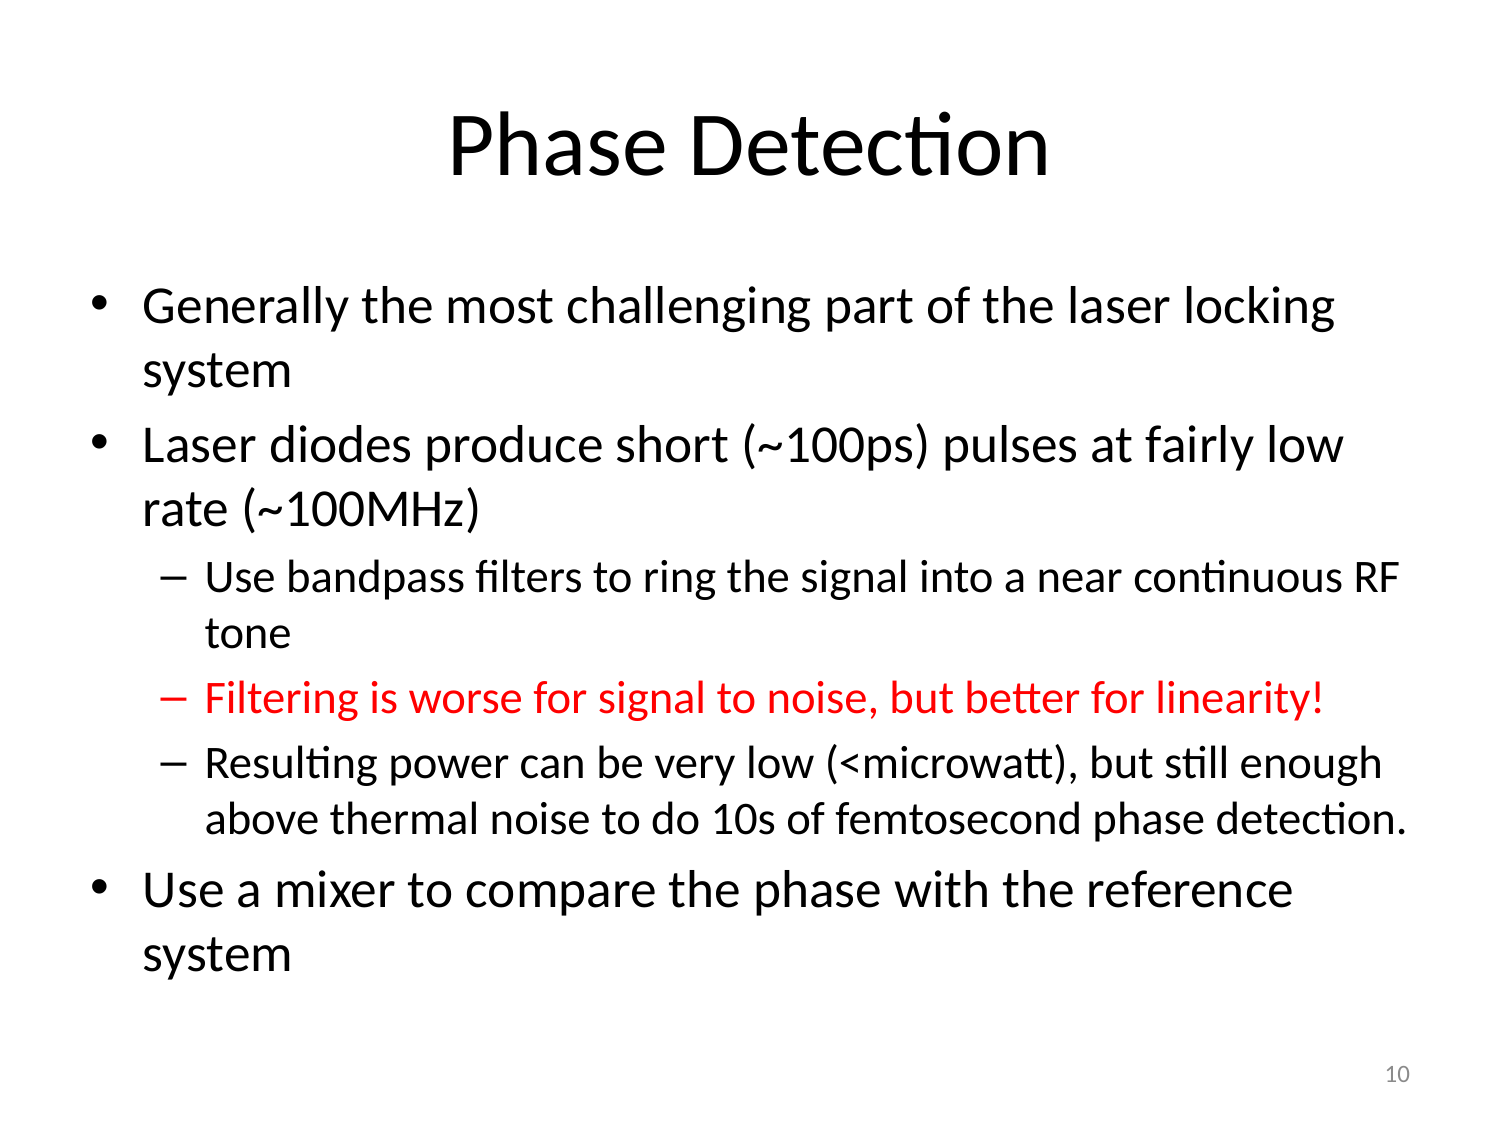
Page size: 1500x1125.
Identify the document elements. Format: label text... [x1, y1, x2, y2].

title Phase Detection [75, 45, 1425, 233]
list Generally the most challenging part of the laser locking system Laser diodes produce short (~100ps) pulses at fairly low rate (~100MHz) Use bandpass filters to ring the signal into a near continuous RF tone Filtering is worse for signal to noise, but better for linearity! Resulting power can be very low (<microwatt), but still enough above thermal noise to do 10s of femtosecond phase detection. Use a mixer to compare the phase with the reference system [75, 262, 1425, 1005]
slide_number 10 [1074, 1042, 1425, 1103]
